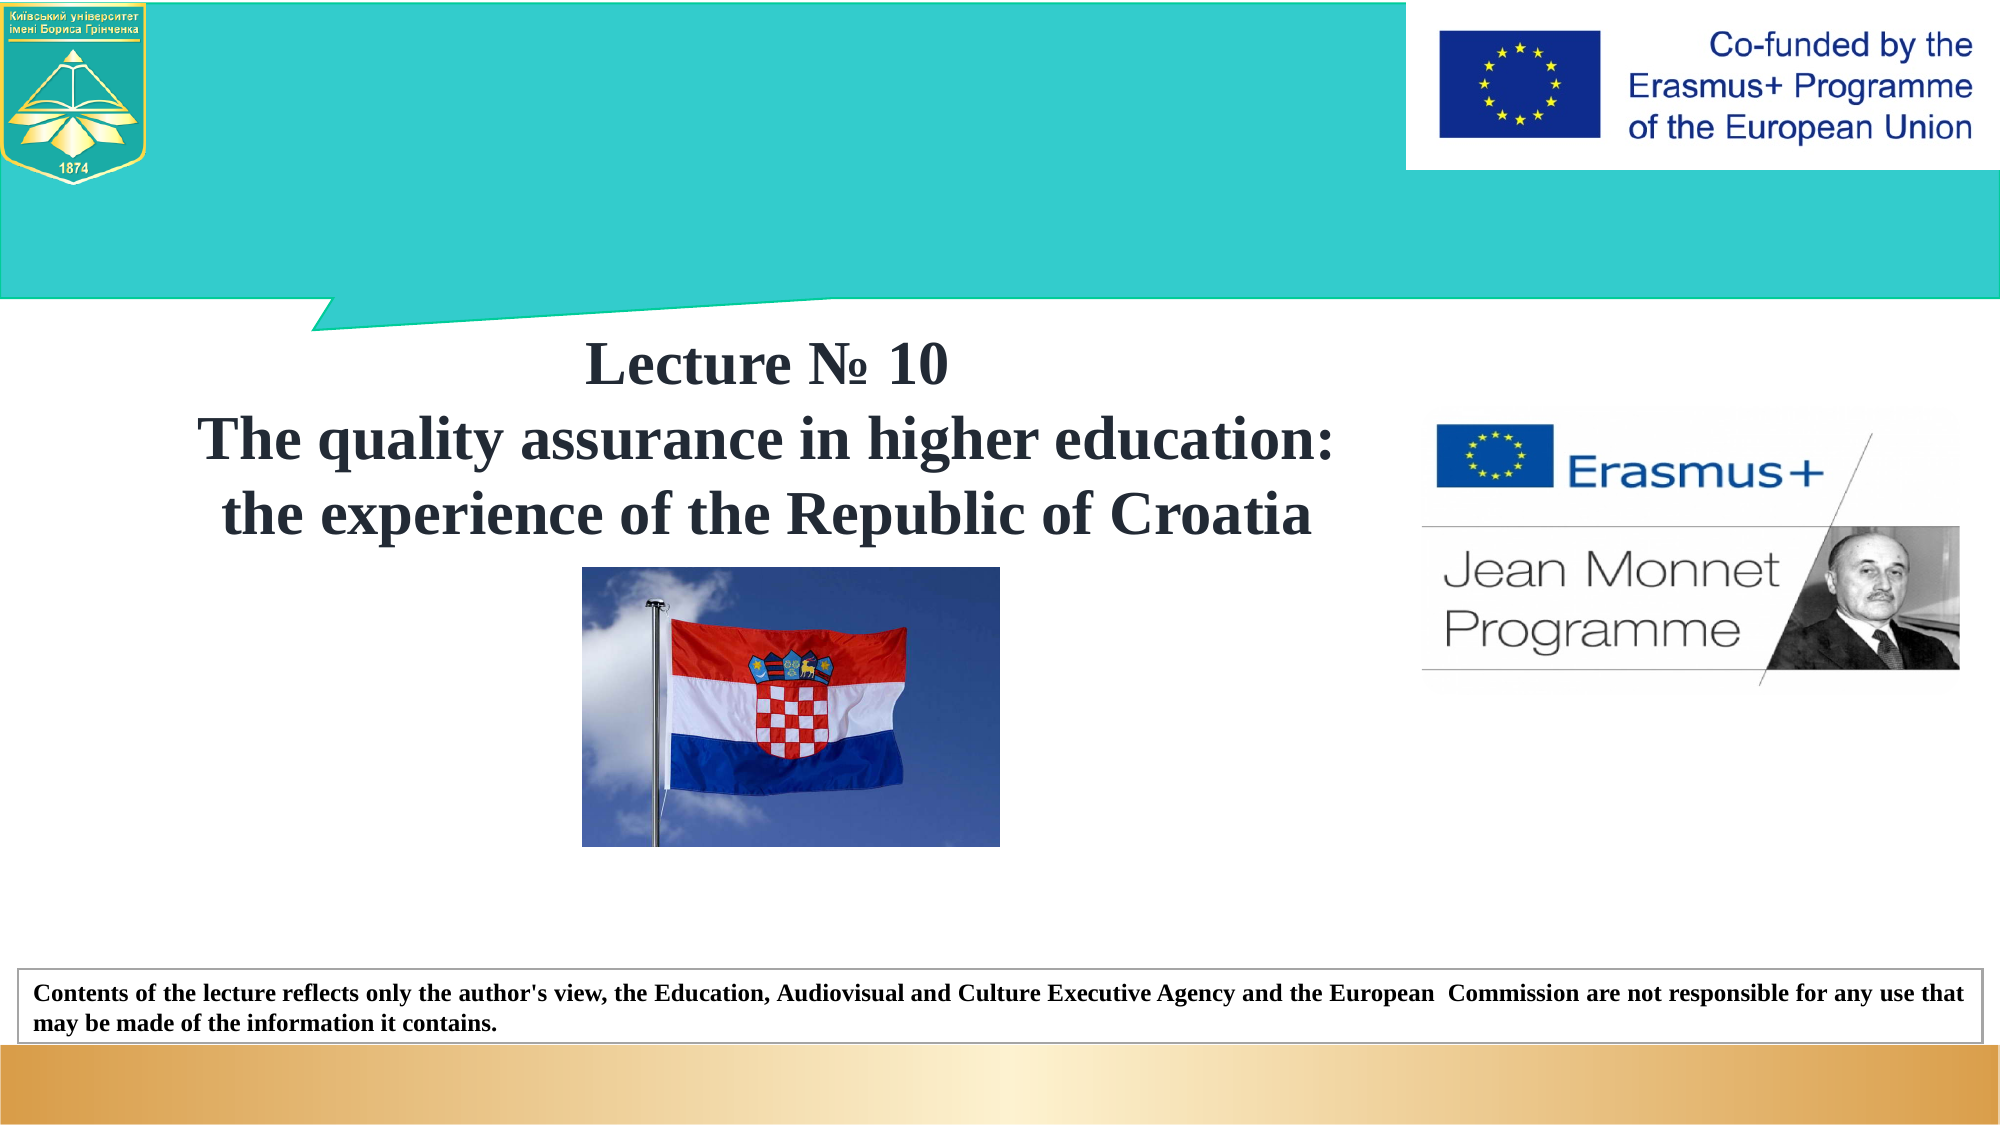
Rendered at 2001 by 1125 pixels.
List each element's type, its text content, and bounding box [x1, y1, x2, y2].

text_box Contents of the lecture reflects only the author's view, the Education, Audiovisual and Culture Executive Agency and the European Commission are not responsible for any use that may be made of the information it contains. [17, 968, 1984, 1044]
text_box [0, 2, 2000, 313]
picture [1406, 0, 2000, 170]
picture [1421, 406, 1960, 695]
text_box Lecture № 10 The quality assurance in higher education: the experience of the Republic of Croatia [131, 313, 1404, 557]
picture [0, 3, 146, 185]
picture [582, 567, 1000, 847]
picture [0, 1044, 2000, 1125]
